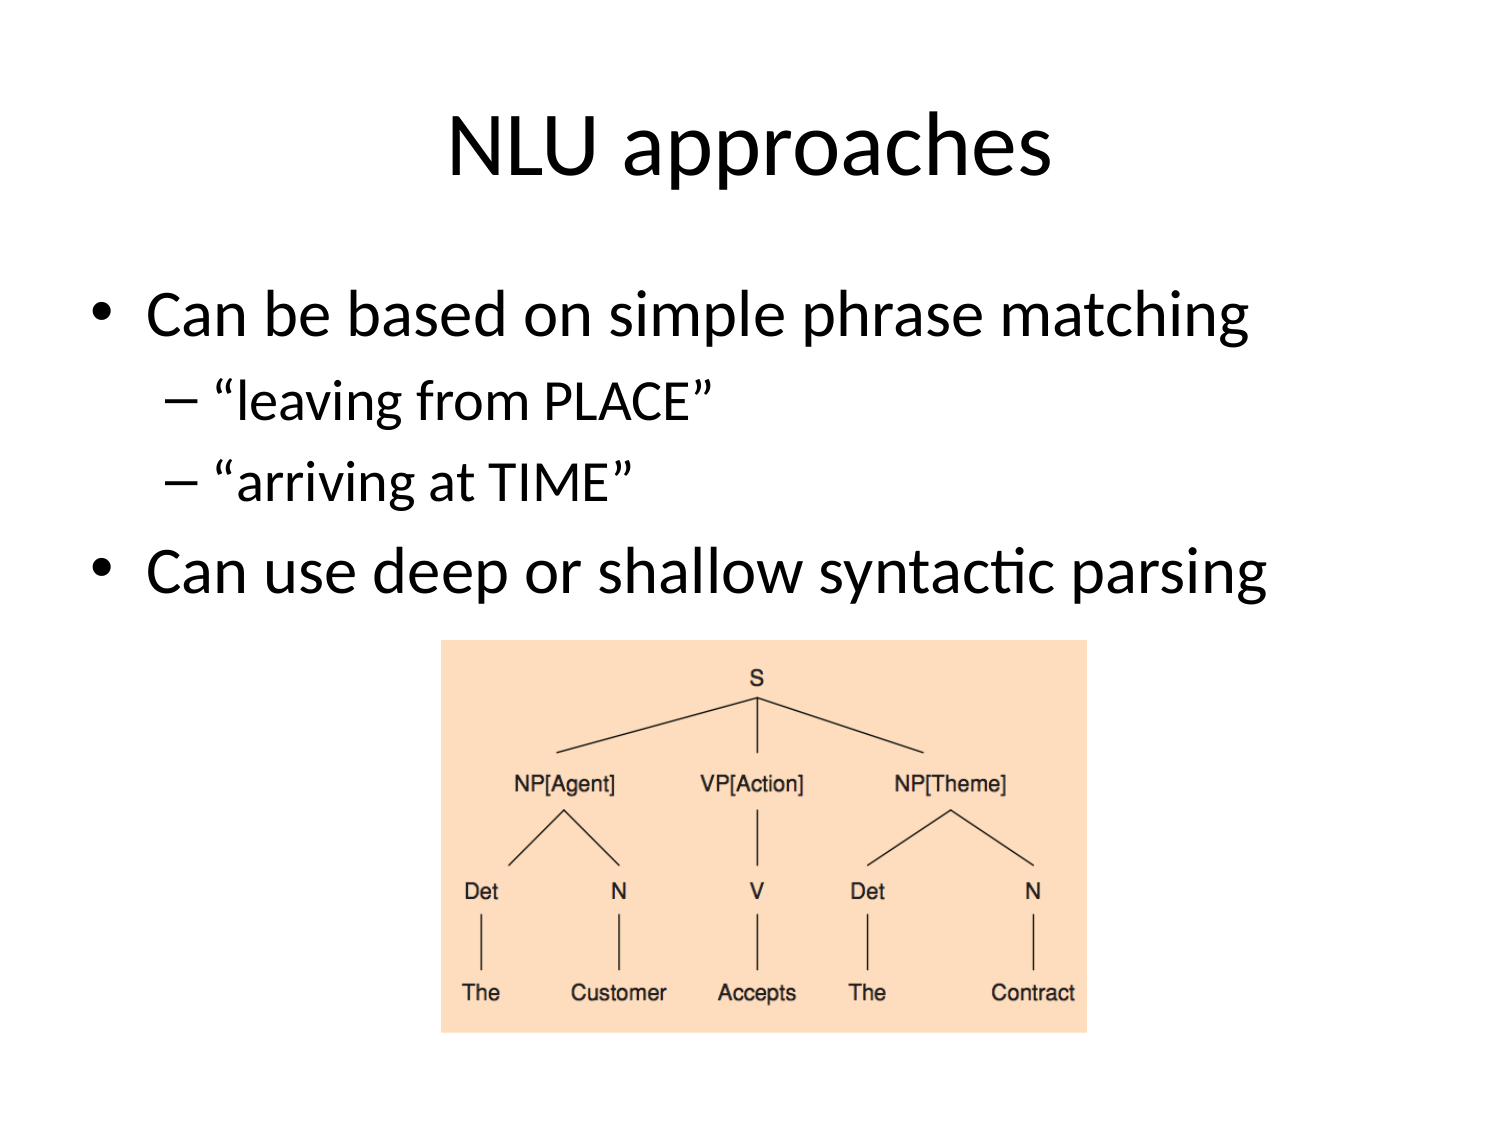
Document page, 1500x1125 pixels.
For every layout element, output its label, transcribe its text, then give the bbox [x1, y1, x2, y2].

title NLU approaches [75, 45, 1425, 233]
picture [440, 640, 1087, 1039]
list Can be based on simple phrase matching “leaving from PLACE” “arriving at TIME” Can use deep or shallow syntactic parsing [75, 262, 1400, 660]
